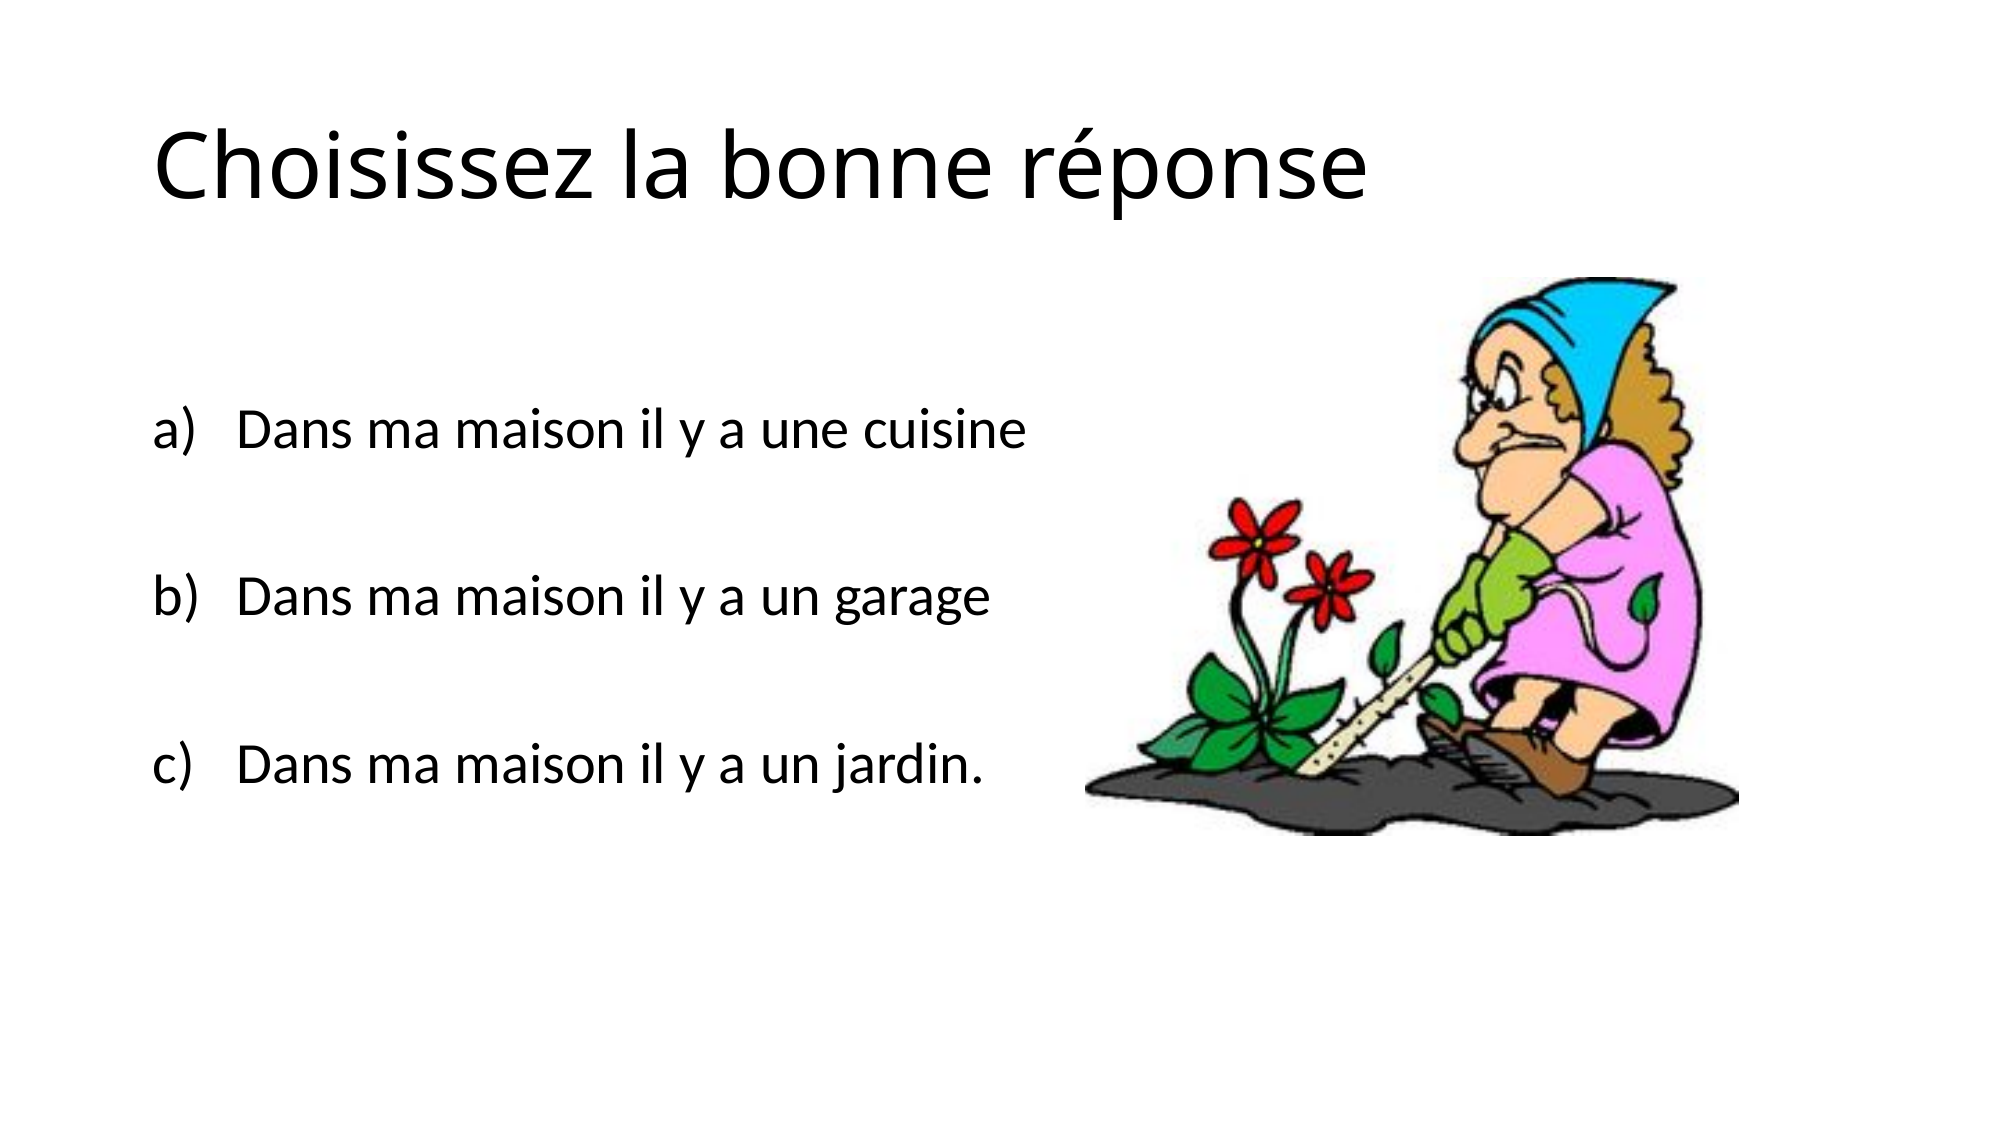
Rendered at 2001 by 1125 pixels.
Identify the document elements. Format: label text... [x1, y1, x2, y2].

title Choisissez la bonne réponse [137, 59, 1863, 278]
picture [1085, 277, 1739, 837]
list Dans ma maison il y a une cuisine Dans ma maison il y a un garage Dans ma maison il y a un jardin. [137, 299, 1863, 1014]
